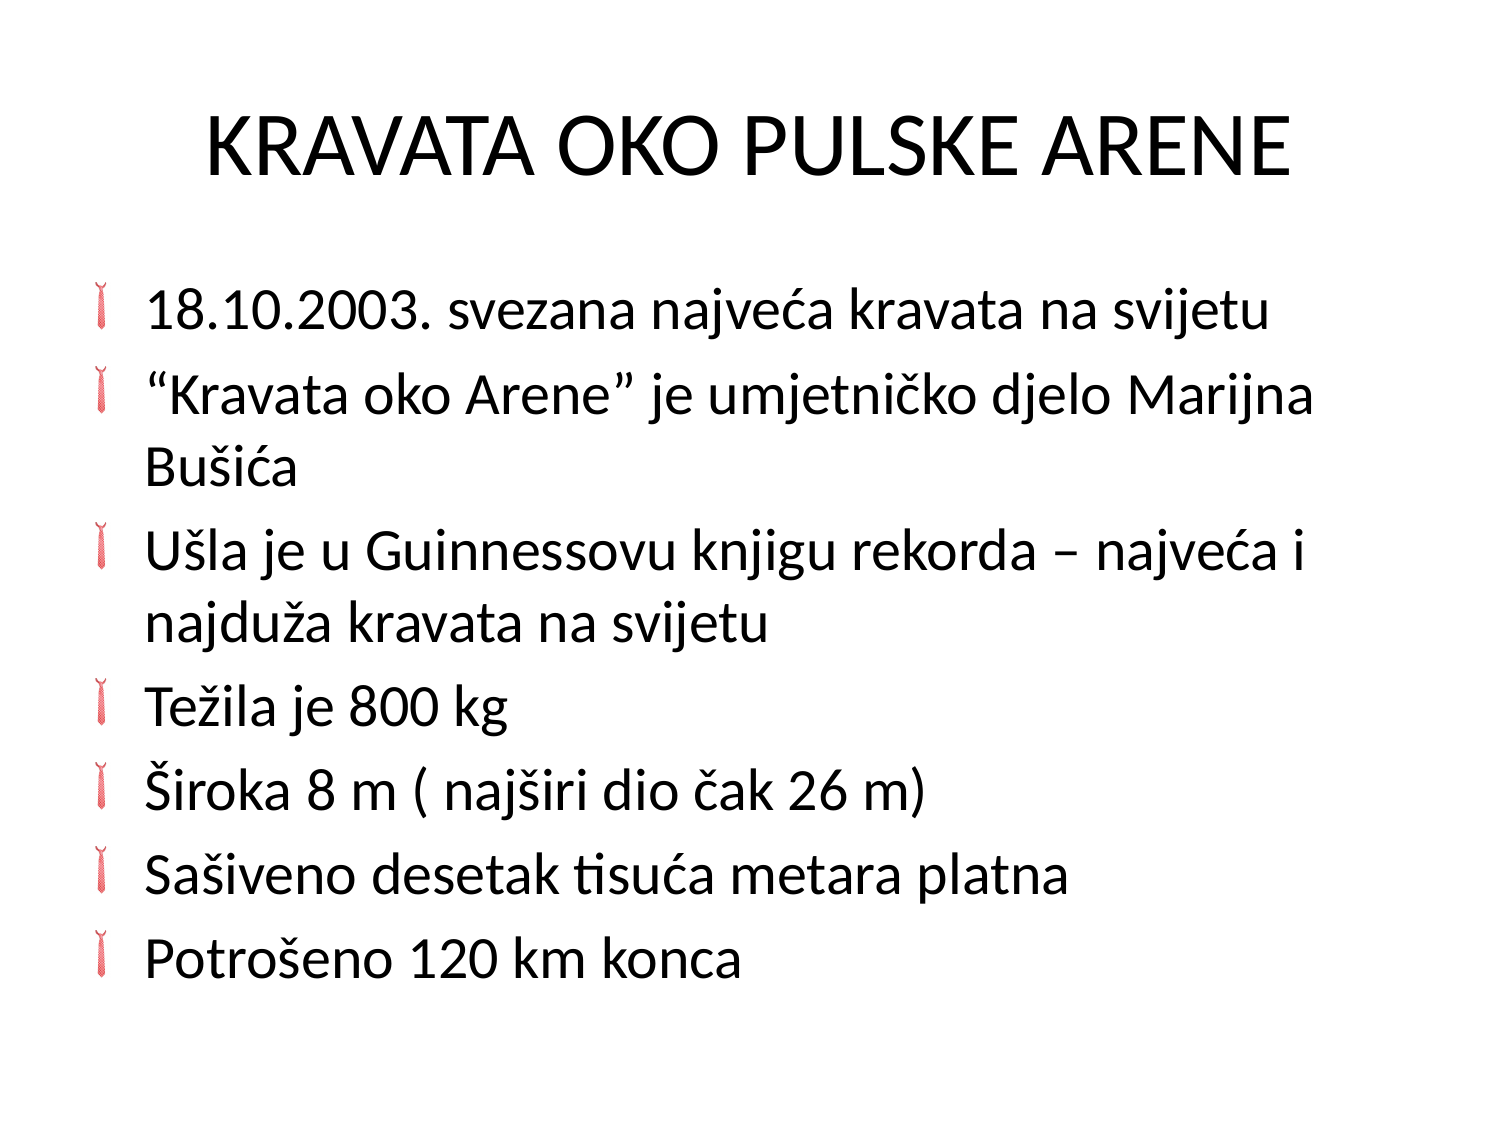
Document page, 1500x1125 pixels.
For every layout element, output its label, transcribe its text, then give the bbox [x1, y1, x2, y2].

picture [90, 366, 121, 414]
picture [90, 846, 121, 894]
picture [90, 930, 121, 978]
picture [90, 282, 121, 330]
picture [90, 762, 121, 810]
title KRAVATA OKO PULSKE ARENE [75, 45, 1425, 233]
list 18.10.2003. svezana najveća kravata na svijetu “Kravata oko Arene” je umjetničko djelo Marijna Bušića Ušla je u Guinnessovu knjigu rekorda – najveća i najduža kravata na svijetu Težila je 800 kg Široka 8 m ( najširi dio čak 26 m) Sašiveno desetak tisuća metara platna Potrošeno 120 km konca [75, 262, 1425, 1005]
picture [90, 678, 121, 726]
picture [90, 522, 121, 570]
